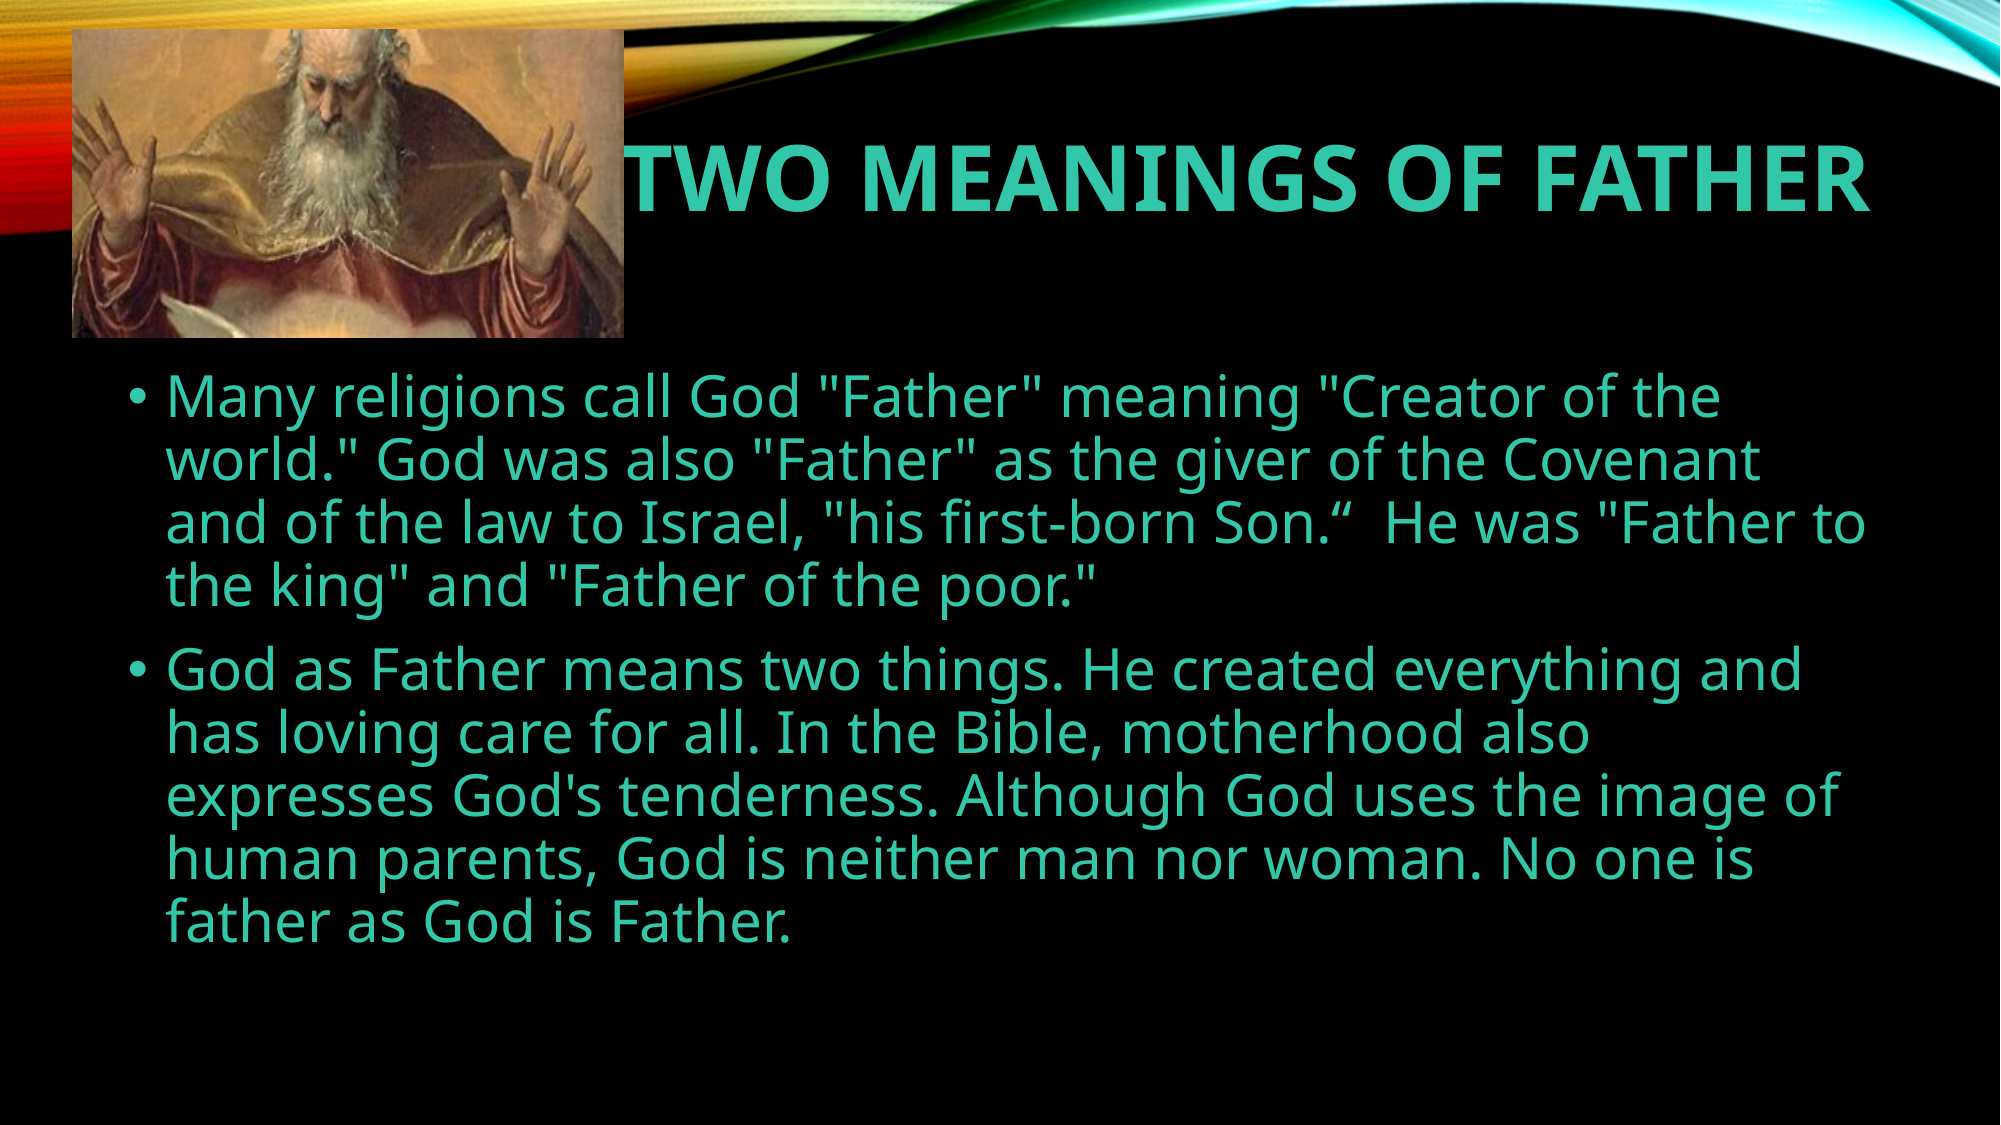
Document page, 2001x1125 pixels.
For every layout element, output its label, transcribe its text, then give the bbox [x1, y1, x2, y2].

picture [0, 0, 2000, 338]
list Many religions call God "Father" meaning "Creator of the world." God was also "Father" as the giver of the Covenant and of the law to Israel, "his first-born Son.“ He was "Father to the king" and "Father of the poor." God as Father means two things. He created everything and has loving care for all. In the Bible, motherhood also expresses God's tenderness. Although God uses the image of human parents, God is neither man nor woman. No one is father as God is Father. [112, 360, 1888, 1021]
title Two Meanings of Father [624, 125, 1888, 338]
